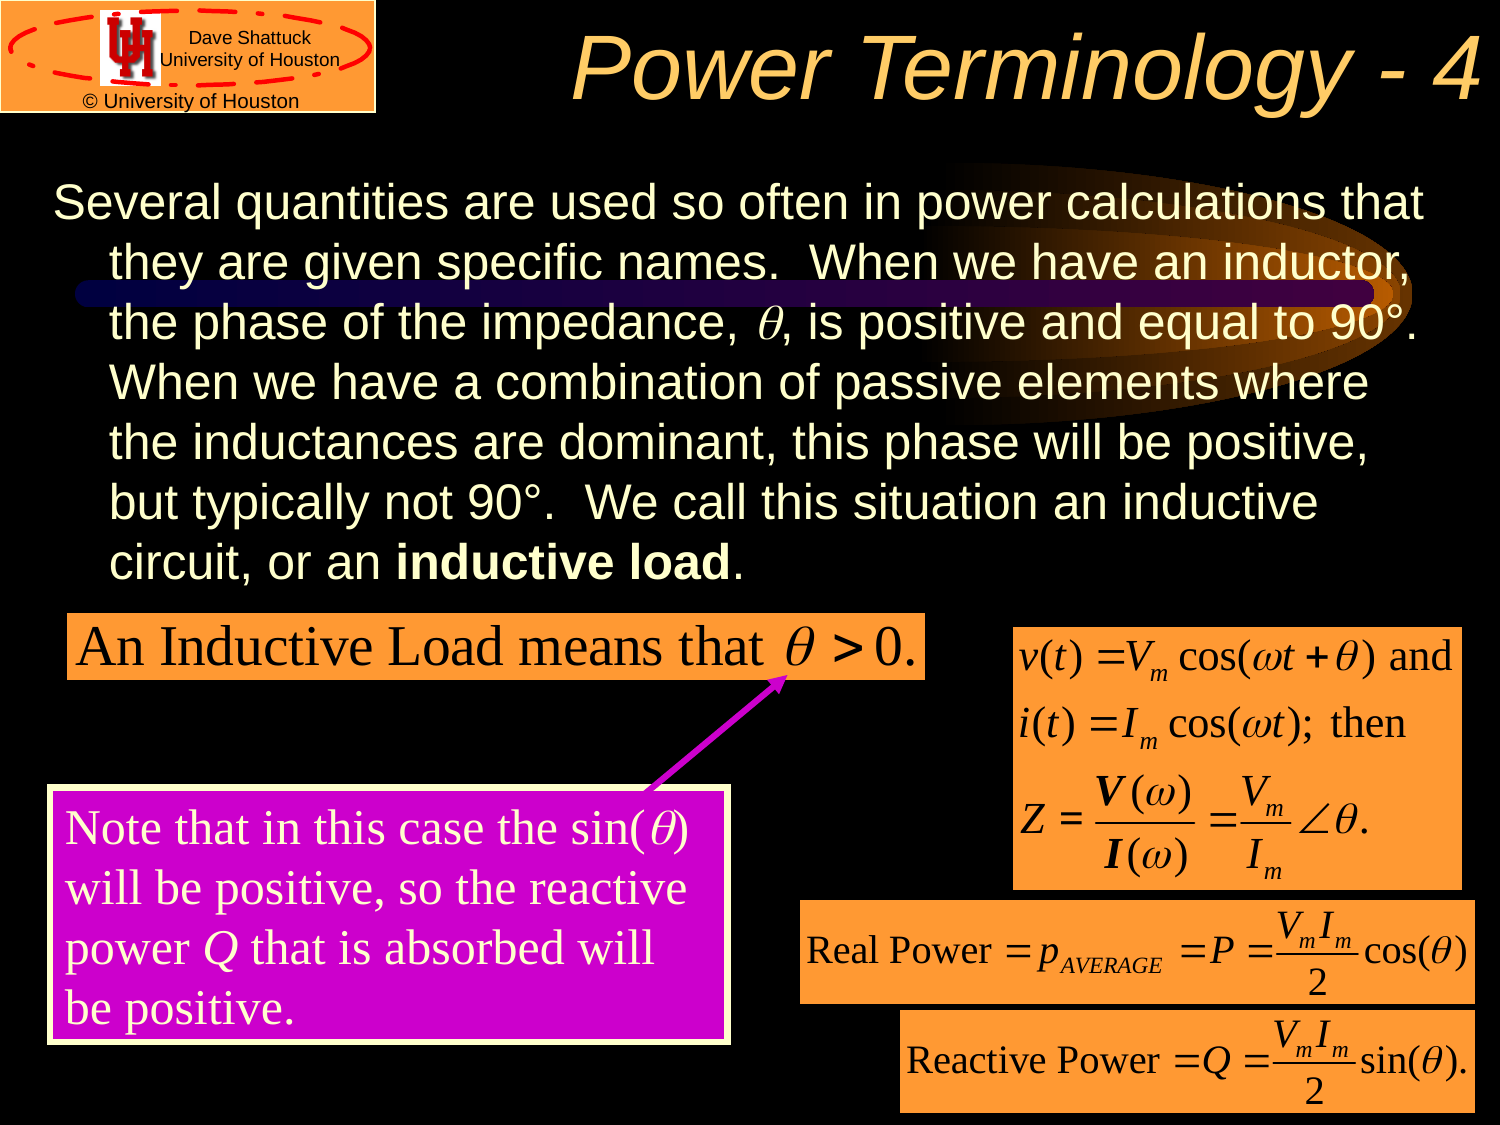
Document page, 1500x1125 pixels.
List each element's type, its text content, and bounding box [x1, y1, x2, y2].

text_box Note that in this case the sin(q) will be positive, so the reactive power Q that is absorbed will be positive. [49, 787, 728, 1043]
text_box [799, 899, 1476, 1005]
list Several quantities are used so often in power calculations that they are given specific names. When we have an inductor, the phase of the impedance, q, is positive and equal to 90°. When we have a combination of passive elements where the inductances are dominant, this phase will be positive, but typically not 90°. We call this situation an inductive circuit, or an inductive load. [37, 162, 1463, 613]
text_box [1012, 626, 1463, 890]
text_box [66, 612, 926, 680]
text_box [899, 1010, 1476, 1114]
title Power Terminology - 4 [387, 0, 1500, 125]
